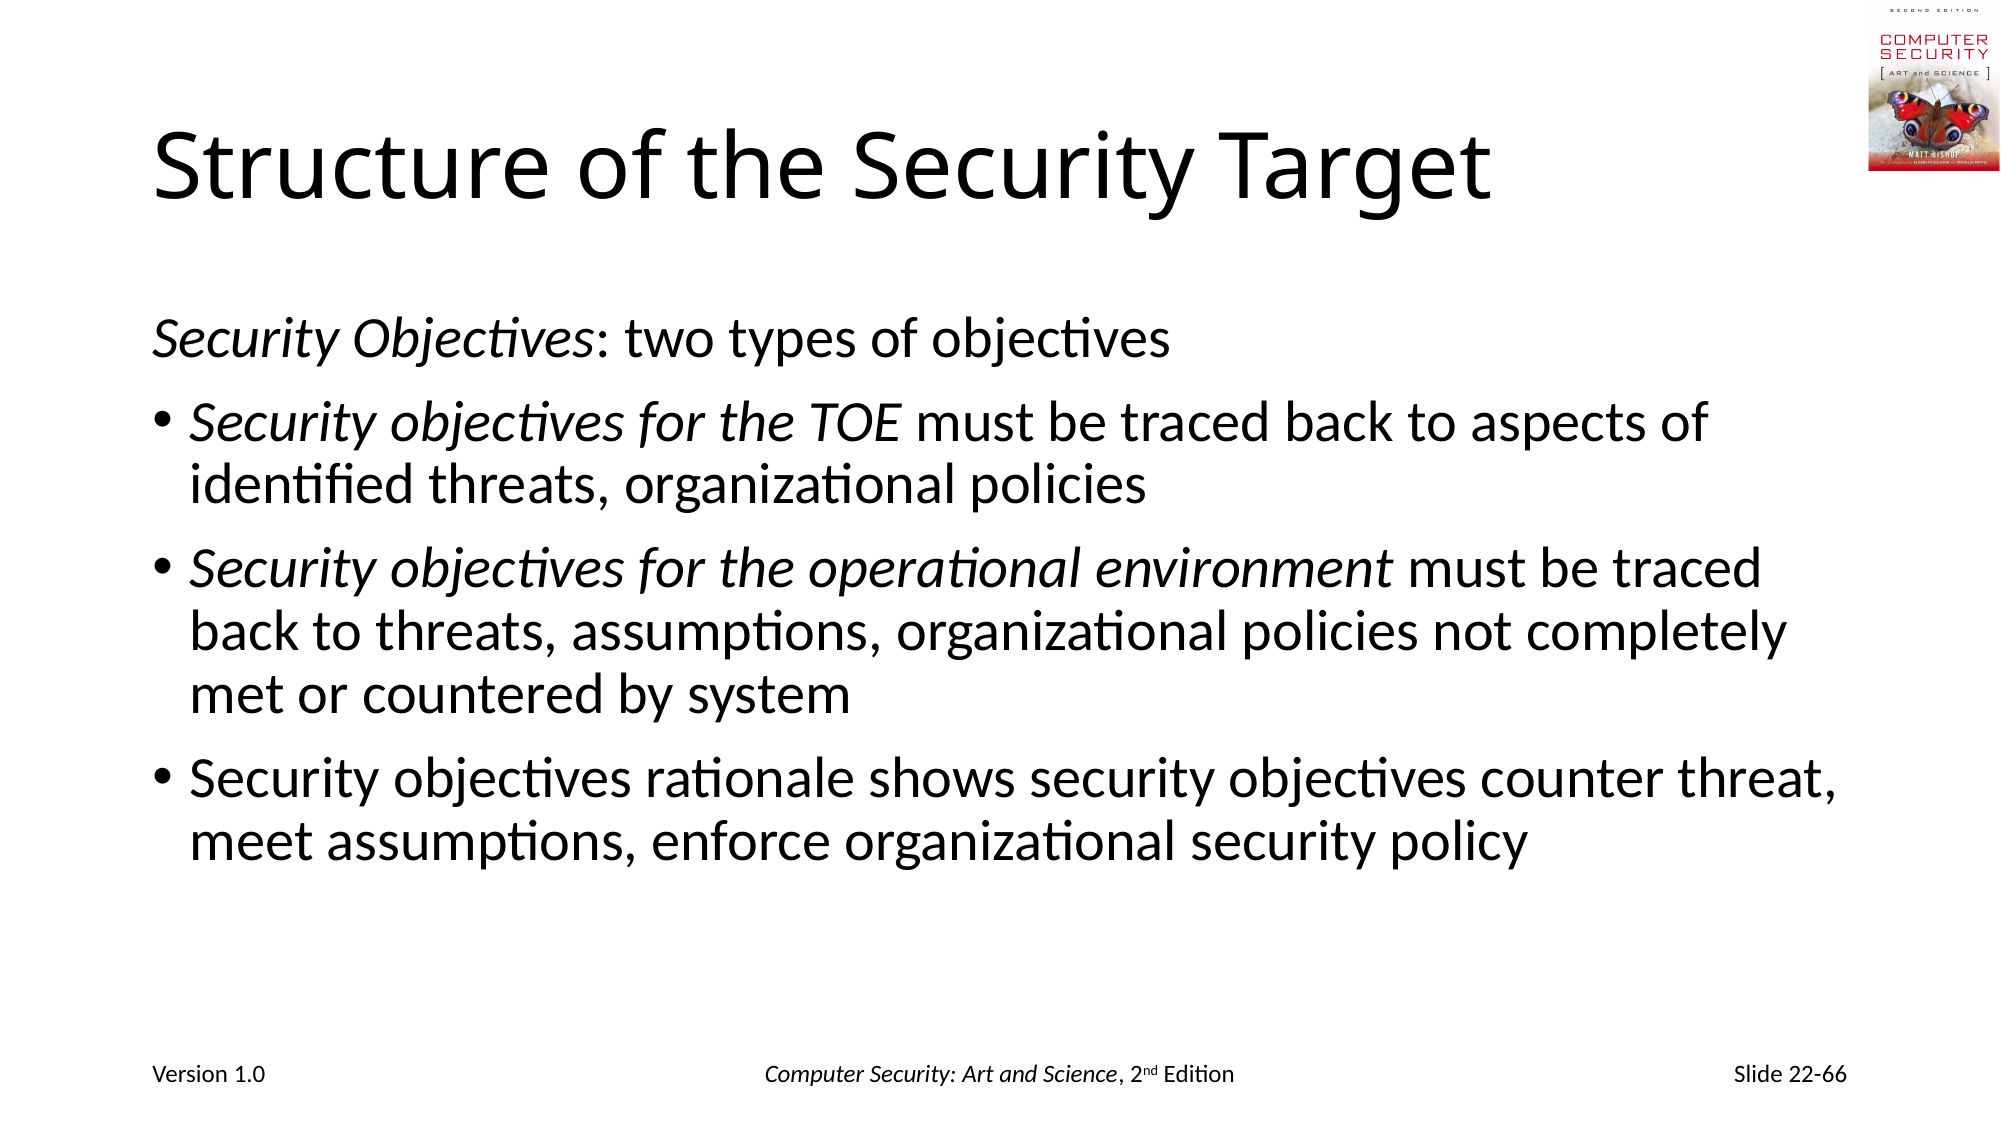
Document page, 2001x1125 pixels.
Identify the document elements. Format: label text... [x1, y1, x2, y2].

list Security Objectives: two types of objectives Security objectives for the TOE must be traced back to aspects of identified threats, organizational policies Security objectives for the operational environment must be traced back to threats, assumptions, organizational policies not completely met or countered by system Security objectives rationale shows security objectives counter threat, meet assumptions, enforce organizational security policy [137, 299, 1863, 1014]
slide_number Slide 22-66 [1412, 1042, 1863, 1103]
title Structure of the Security Target [137, 59, 1863, 278]
picture [1868, 0, 2000, 171]
footer Computer Security: Art and Science, 2nd Edition [662, 1042, 1338, 1103]
slide_number Version 1.0 [137, 1042, 588, 1103]
